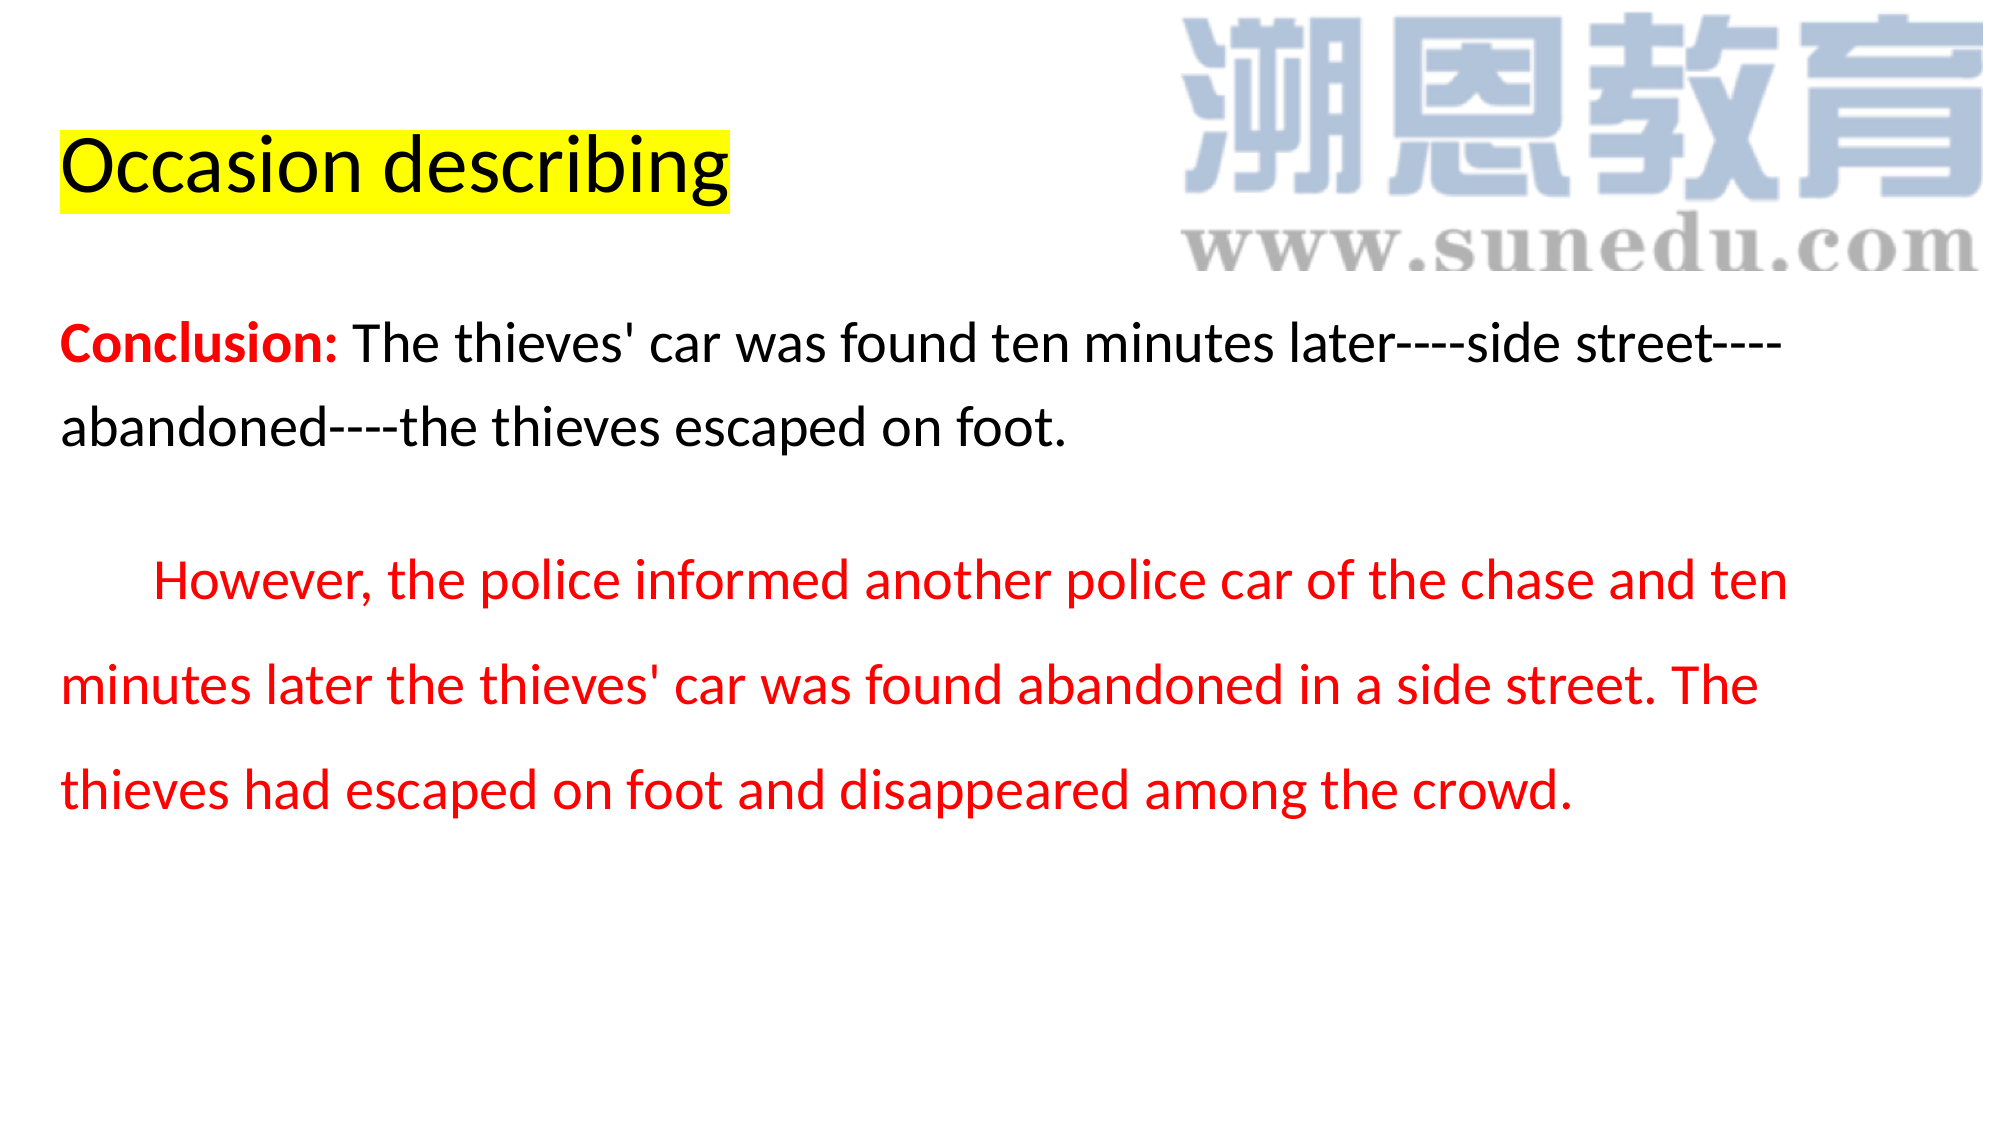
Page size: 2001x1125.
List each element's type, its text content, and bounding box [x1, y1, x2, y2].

text_box Occasion describing [45, 82, 1441, 217]
picture [1178, 10, 1983, 271]
text_box However, the police informed another police car of the chase and ten minutes later the thieves' car was found abandoned in a side street. The thieves had escaped on foot and disappeared among the crowd. [45, 498, 1904, 914]
text_box Conclusion: The thieves' car was found ten minutes later----side street----abandoned----the thieves escaped on foot. [45, 281, 1904, 466]
